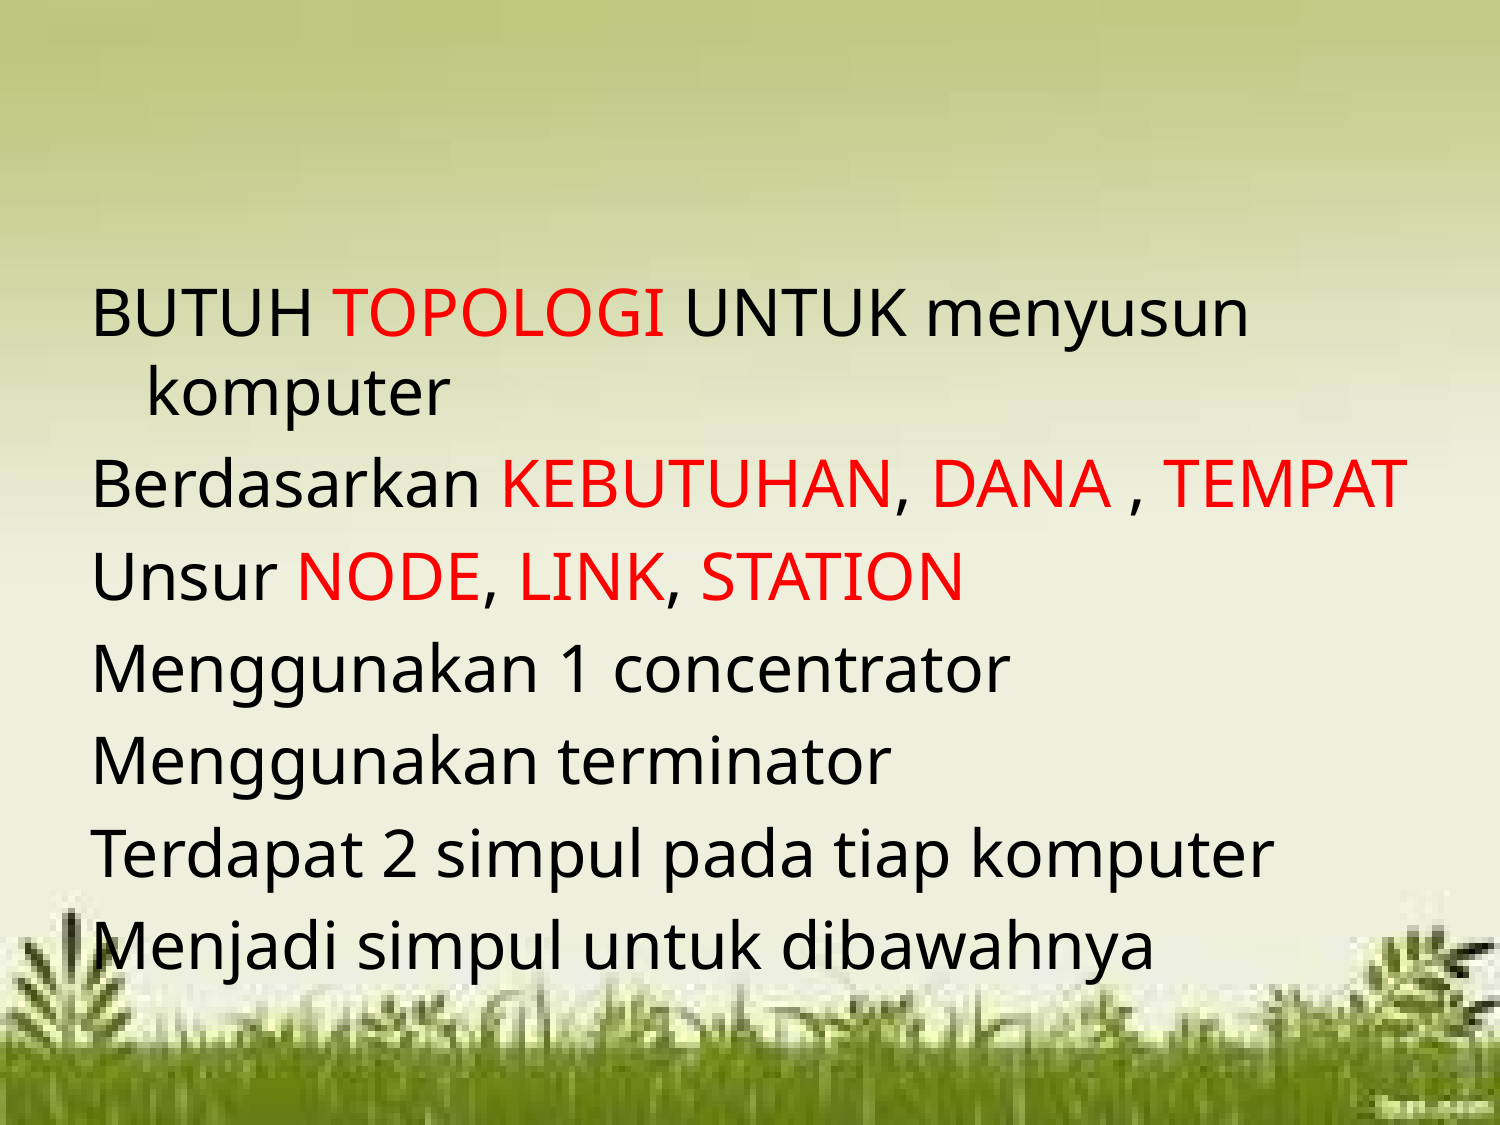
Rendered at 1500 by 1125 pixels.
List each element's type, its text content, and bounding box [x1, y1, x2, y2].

list BUTUH TOPOLOGI UNTUK menyusun komputer Berdasarkan KEBUTUHAN, DANA , TEMPAT Unsur NODE, LINK, STATION Menggunakan 1 concentrator Menggunakan terminator Terdapat 2 simpul pada tiap komputer Menjadi simpul untuk dibawahnya [75, 262, 1425, 1005]
picture [0, 0, 1500, 1125]
